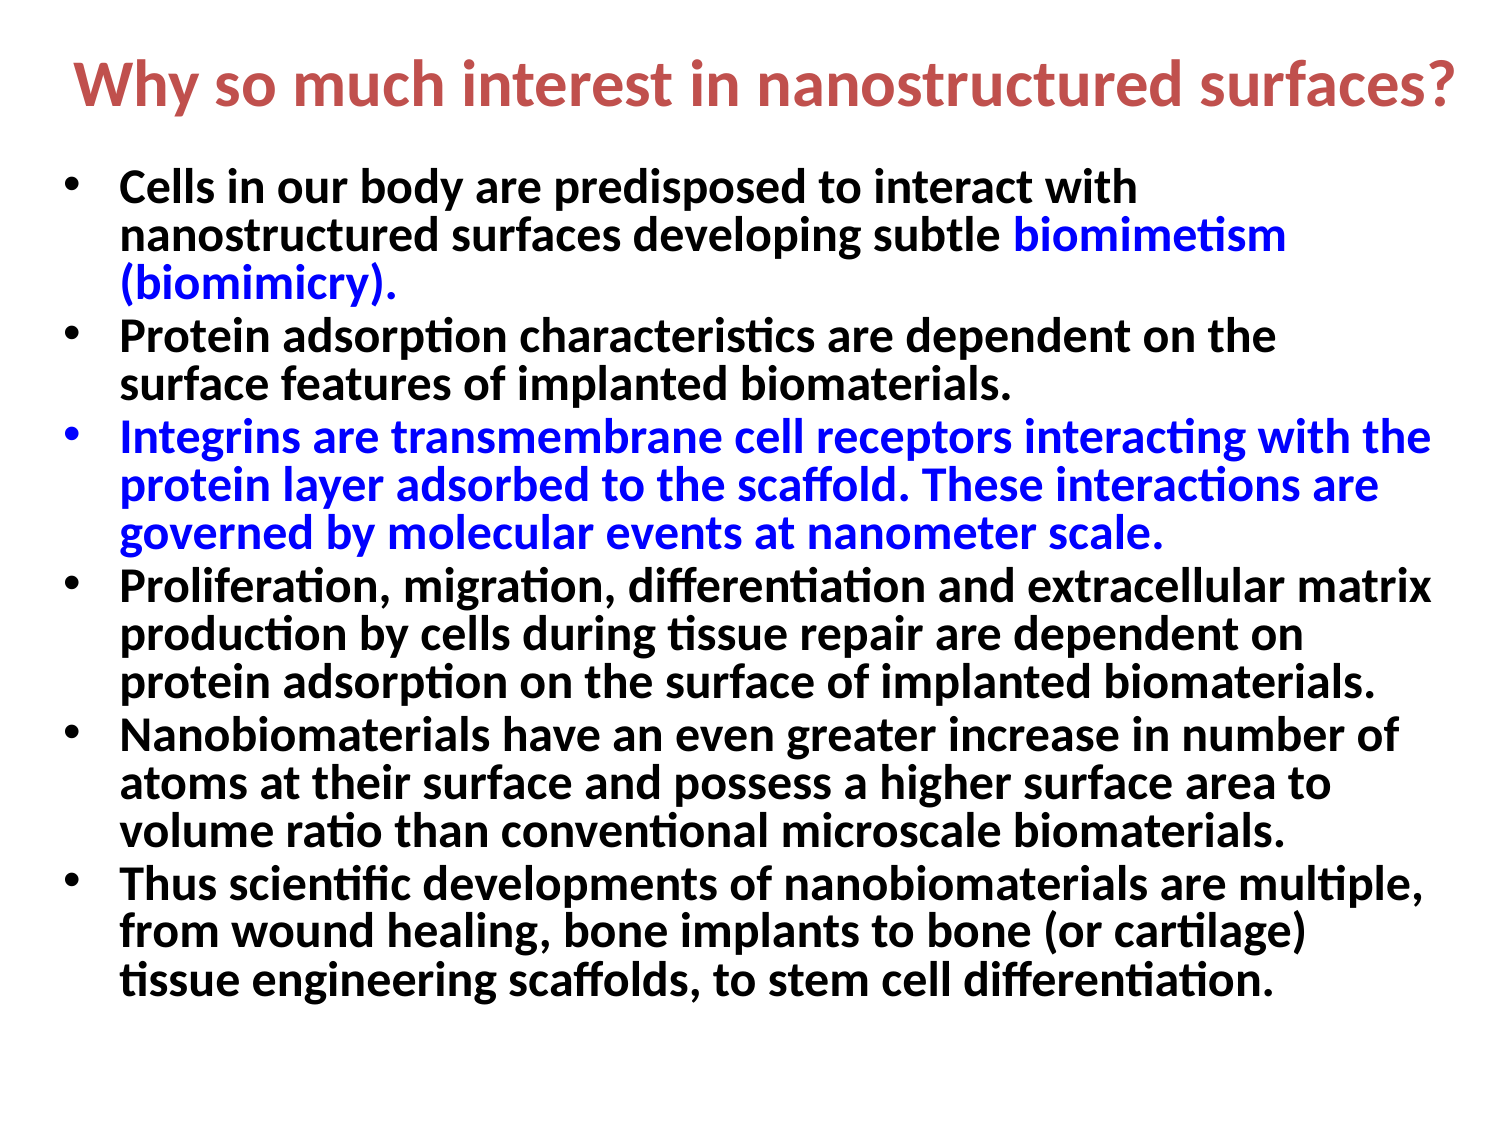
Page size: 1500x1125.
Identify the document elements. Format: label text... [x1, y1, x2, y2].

title Why so much interest in nanostructured surfaces? [58, 49, 1500, 126]
list Cells in our body are predisposed to interact with nanostructured surfaces developing subtle biomimetism (biomimicry). Protein adsorption characteristics are dependent on the surface features of implanted biomaterials. Integrins are transmembrane cell receptors interacting with the protein layer adsorbed to the scaffold. These interactions are governed by molecular events at nanometer scale. Proliferation, migration, differentiation and extracellular matrix production by cells during tissue repair are dependent on protein adsorption on the surface of implanted biomaterials. Nanobiomaterials have an even greater increase in number of atoms at their surface and possess a higher surface area to volume ratio than conventional microscale biomaterials. Thus scientific developments of nanobiomaterials are multiple, from wound healing, bone implants to bone (or cartilage) tissue engineering scaffolds, to stem cell differentiation. [47, 157, 1454, 1059]
